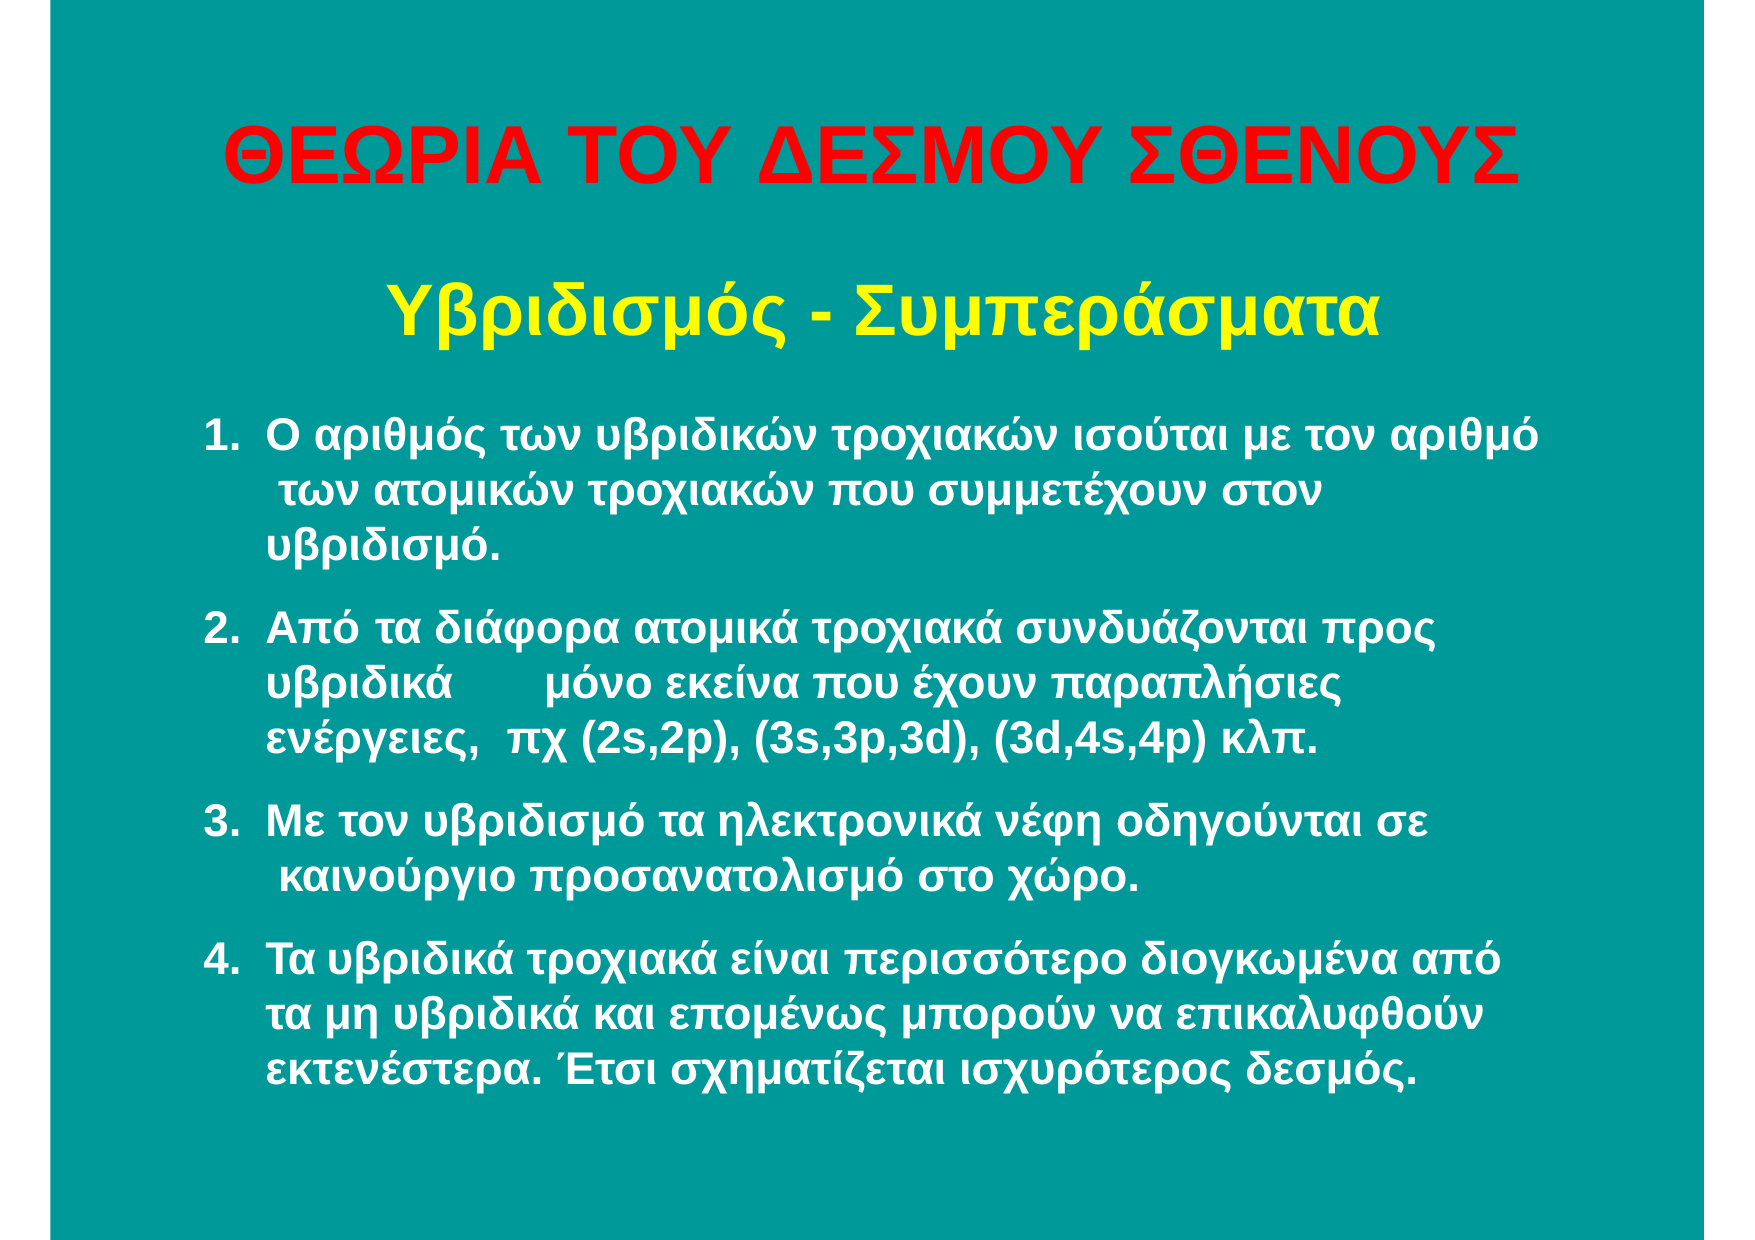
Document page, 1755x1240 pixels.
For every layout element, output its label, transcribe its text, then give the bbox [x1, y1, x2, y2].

title ΘΕΩΡΙΑ ΤΟΥ ΔΕΣΜΟΥ ΣΘΕΝΟΥΣ [219, 98, 1537, 259]
text_box Υβριδισμός - Συμπεράσματα Ο αριθμός των υβριδικών τροχιακών ισούται με τον αριθμό των ατομικών τροχιακών που συμμετέχουν στον υβριδισμό. Από τα διάφορα ατομικά τροχιακά συνδυάζονται προς υβριδικά μόνο εκείνα που έχουν παραπλήσιες ενέργειες, πχ (2s,2p), (3s,3p,3d), (3d,4s,4p) κλπ. Με τον υβριδισμό τα ηλεκτρονικά νέφη οδηγούνται σε καινούργιο προσανατολισμό στο χώρο. Τα υβριδικά τροχιακά είναι περισσότερο διογκωμένα από τα μη υβριδικά και επομένως μπορούν να επικαλυφθούν εκτενέστερα. Έτσι σχηματίζεται ισχυρότερος δεσμός. [201, 259, 1551, 1094]
